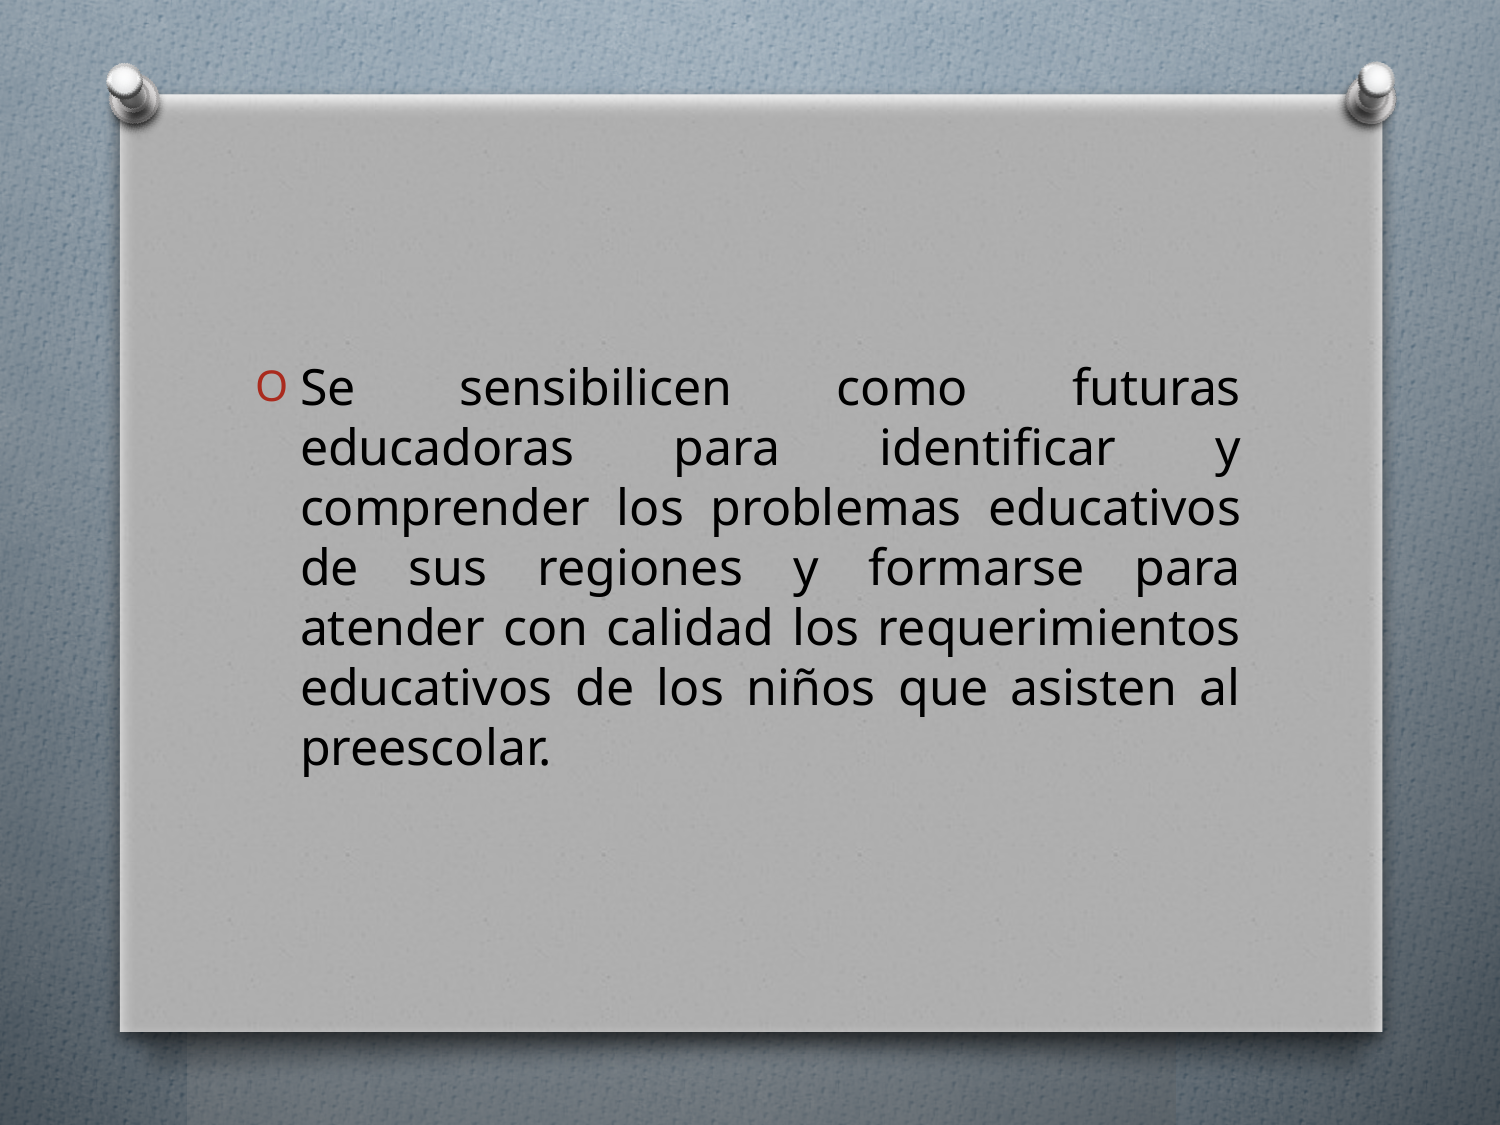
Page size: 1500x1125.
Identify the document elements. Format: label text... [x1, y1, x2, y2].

picture [75, 29, 198, 153]
list Se sensibilicen como futuras educadoras para identificar y comprender los problemas educativos de sus regiones y formarse para atender con calidad los requerimientos educativos de los niños que asisten al preescolar. [240, 347, 1257, 939]
picture [1317, 35, 1439, 156]
